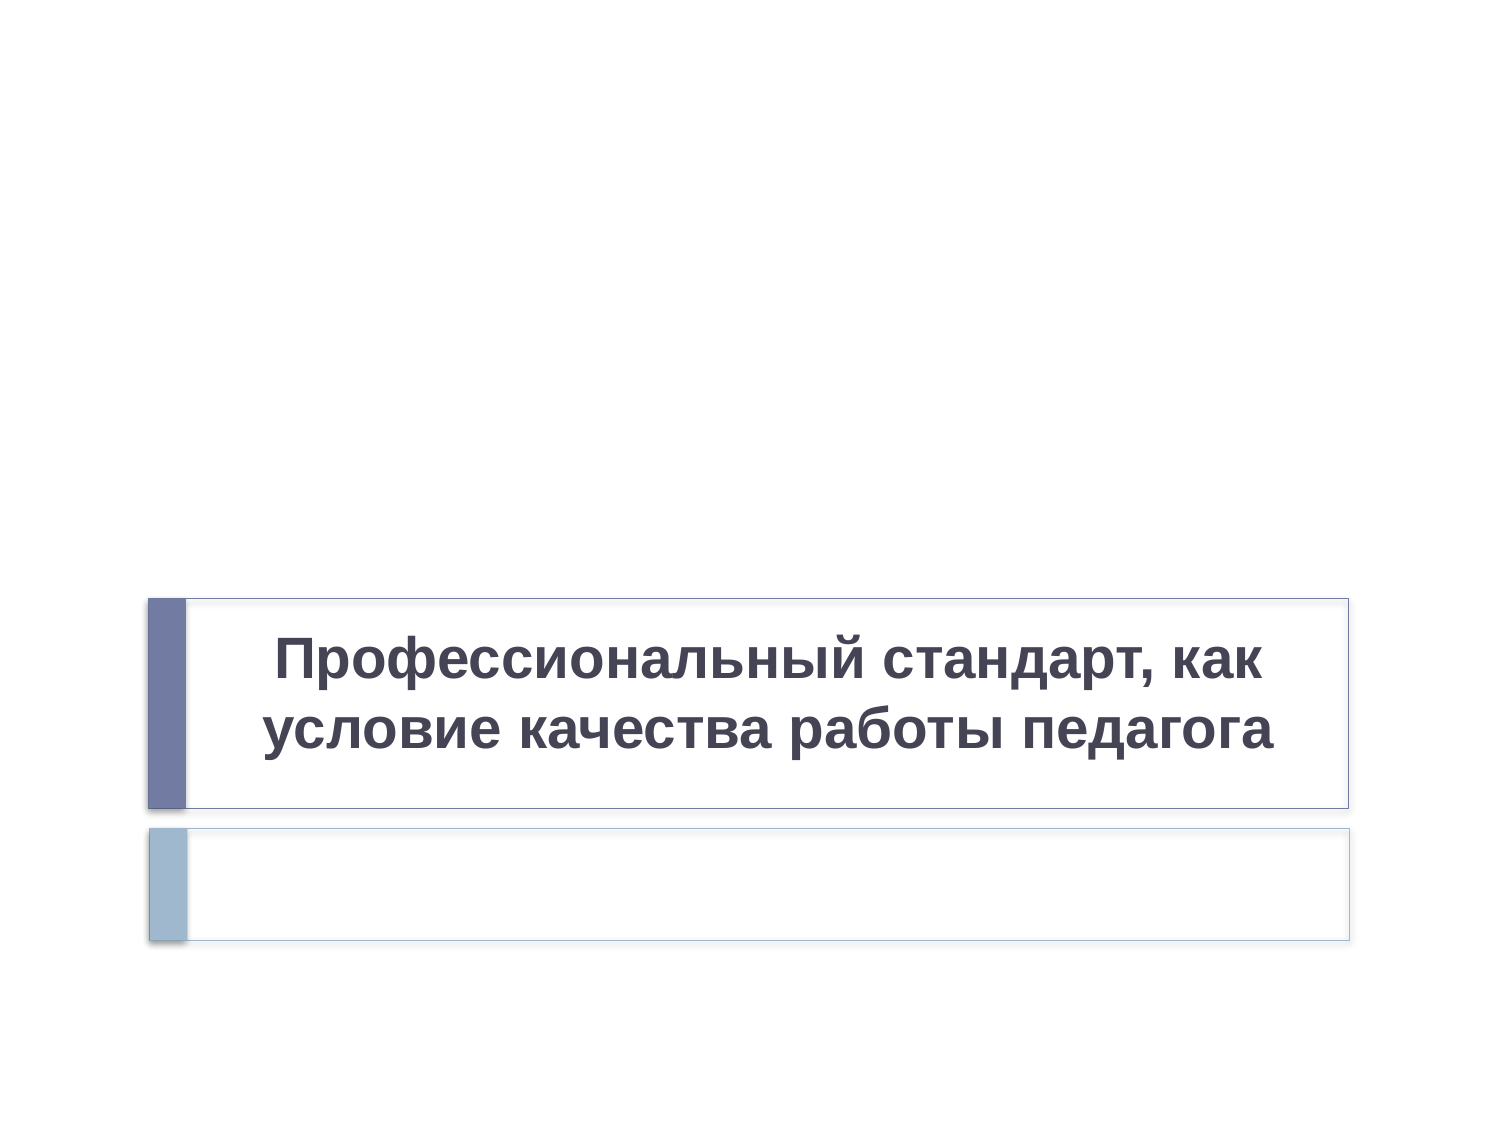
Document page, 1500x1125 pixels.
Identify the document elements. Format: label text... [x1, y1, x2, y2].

subtitle [225, 650, 1350, 938]
title Профессиональный стандарт, как условие качества работы педагога [212, 612, 1325, 975]
